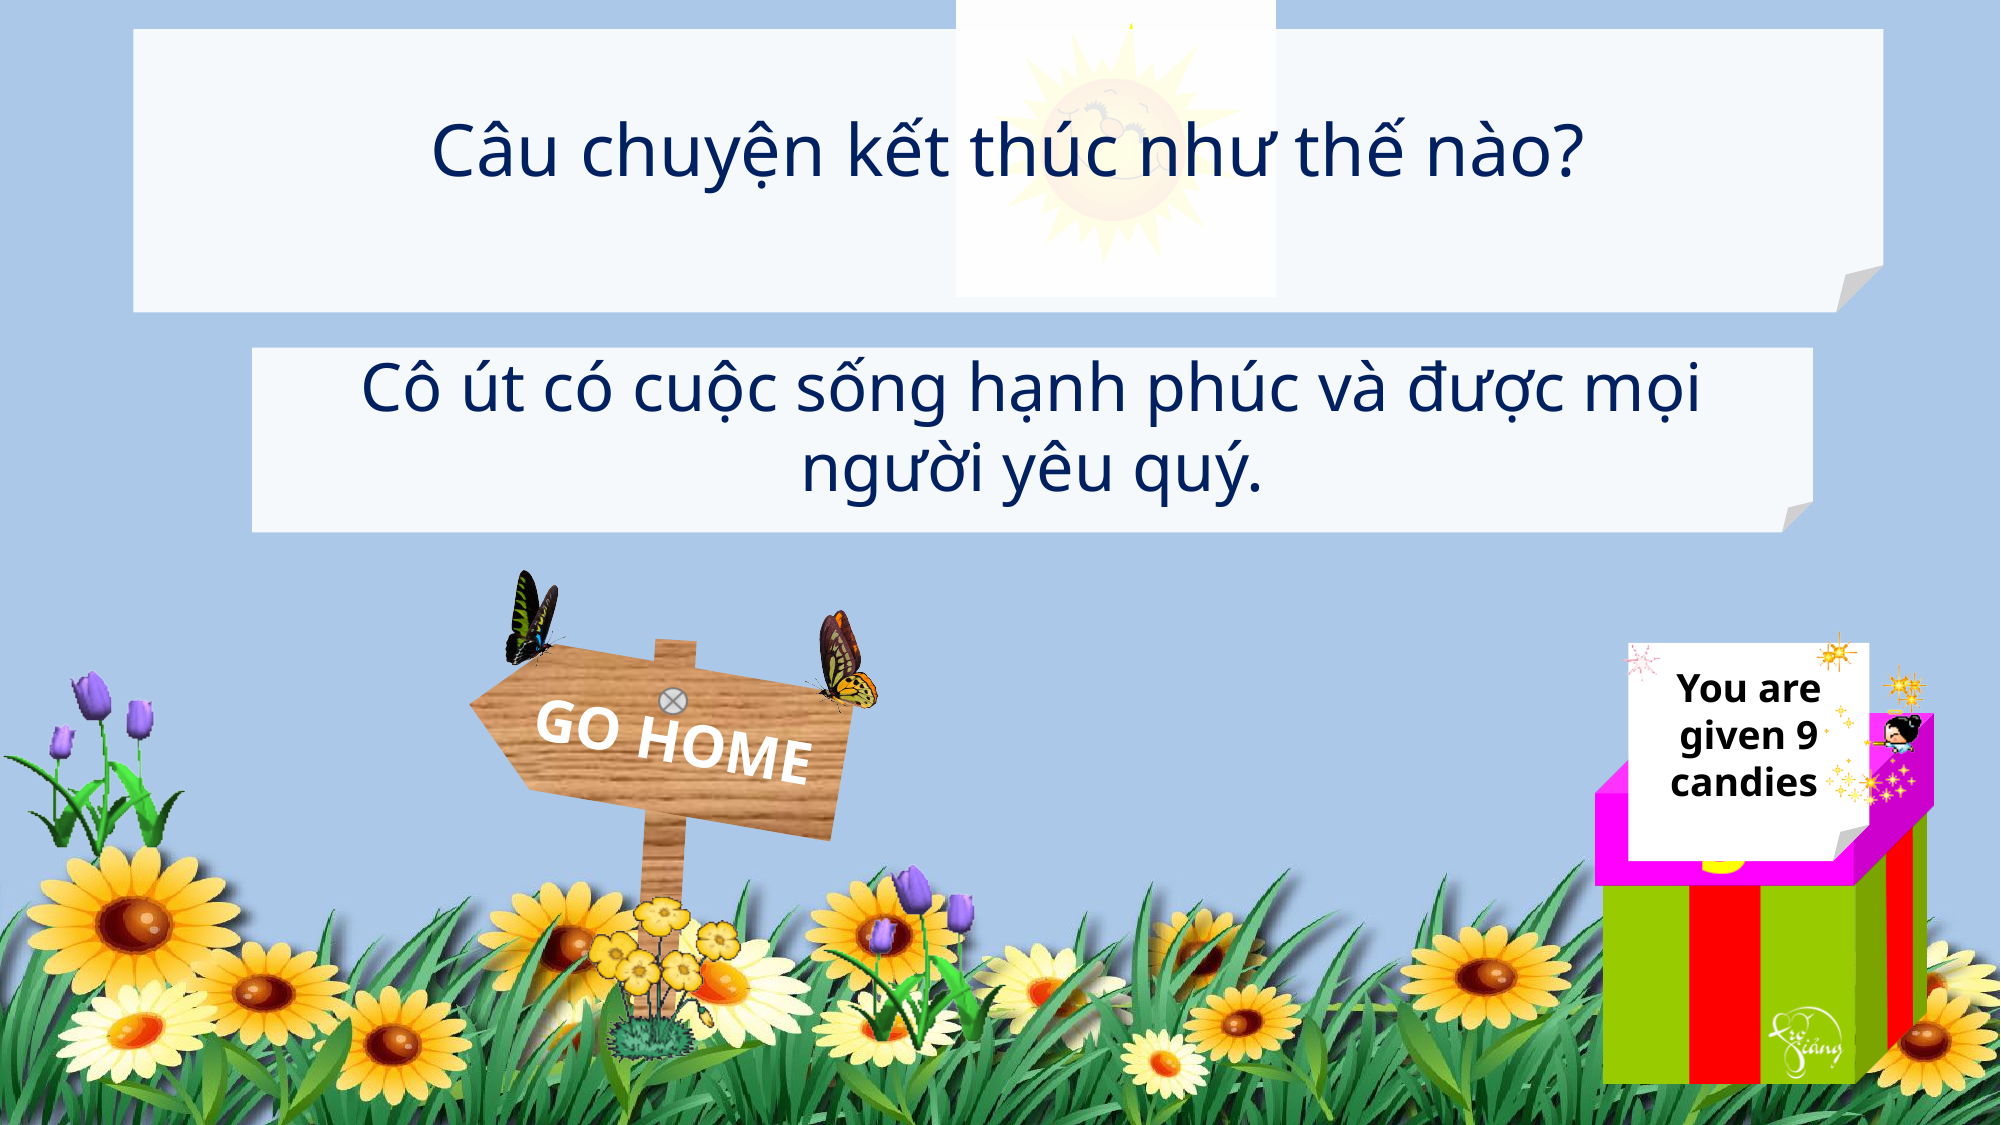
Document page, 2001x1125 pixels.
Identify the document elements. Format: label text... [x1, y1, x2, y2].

text_box Câu chuyện kết thúc như thế nào? [133, 29, 1884, 313]
text_box GO HOME [469, 656, 847, 842]
text_box [654, 638, 697, 668]
text_box Cô út có cuộc sống hạnh phúc và được mọi người yêu quý. [252, 347, 1813, 533]
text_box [657, 685, 689, 716]
text_box You are given 9 candies [1704, 642, 1807, 711]
text_box [640, 810, 687, 893]
picture [0, 0, 2000, 1125]
